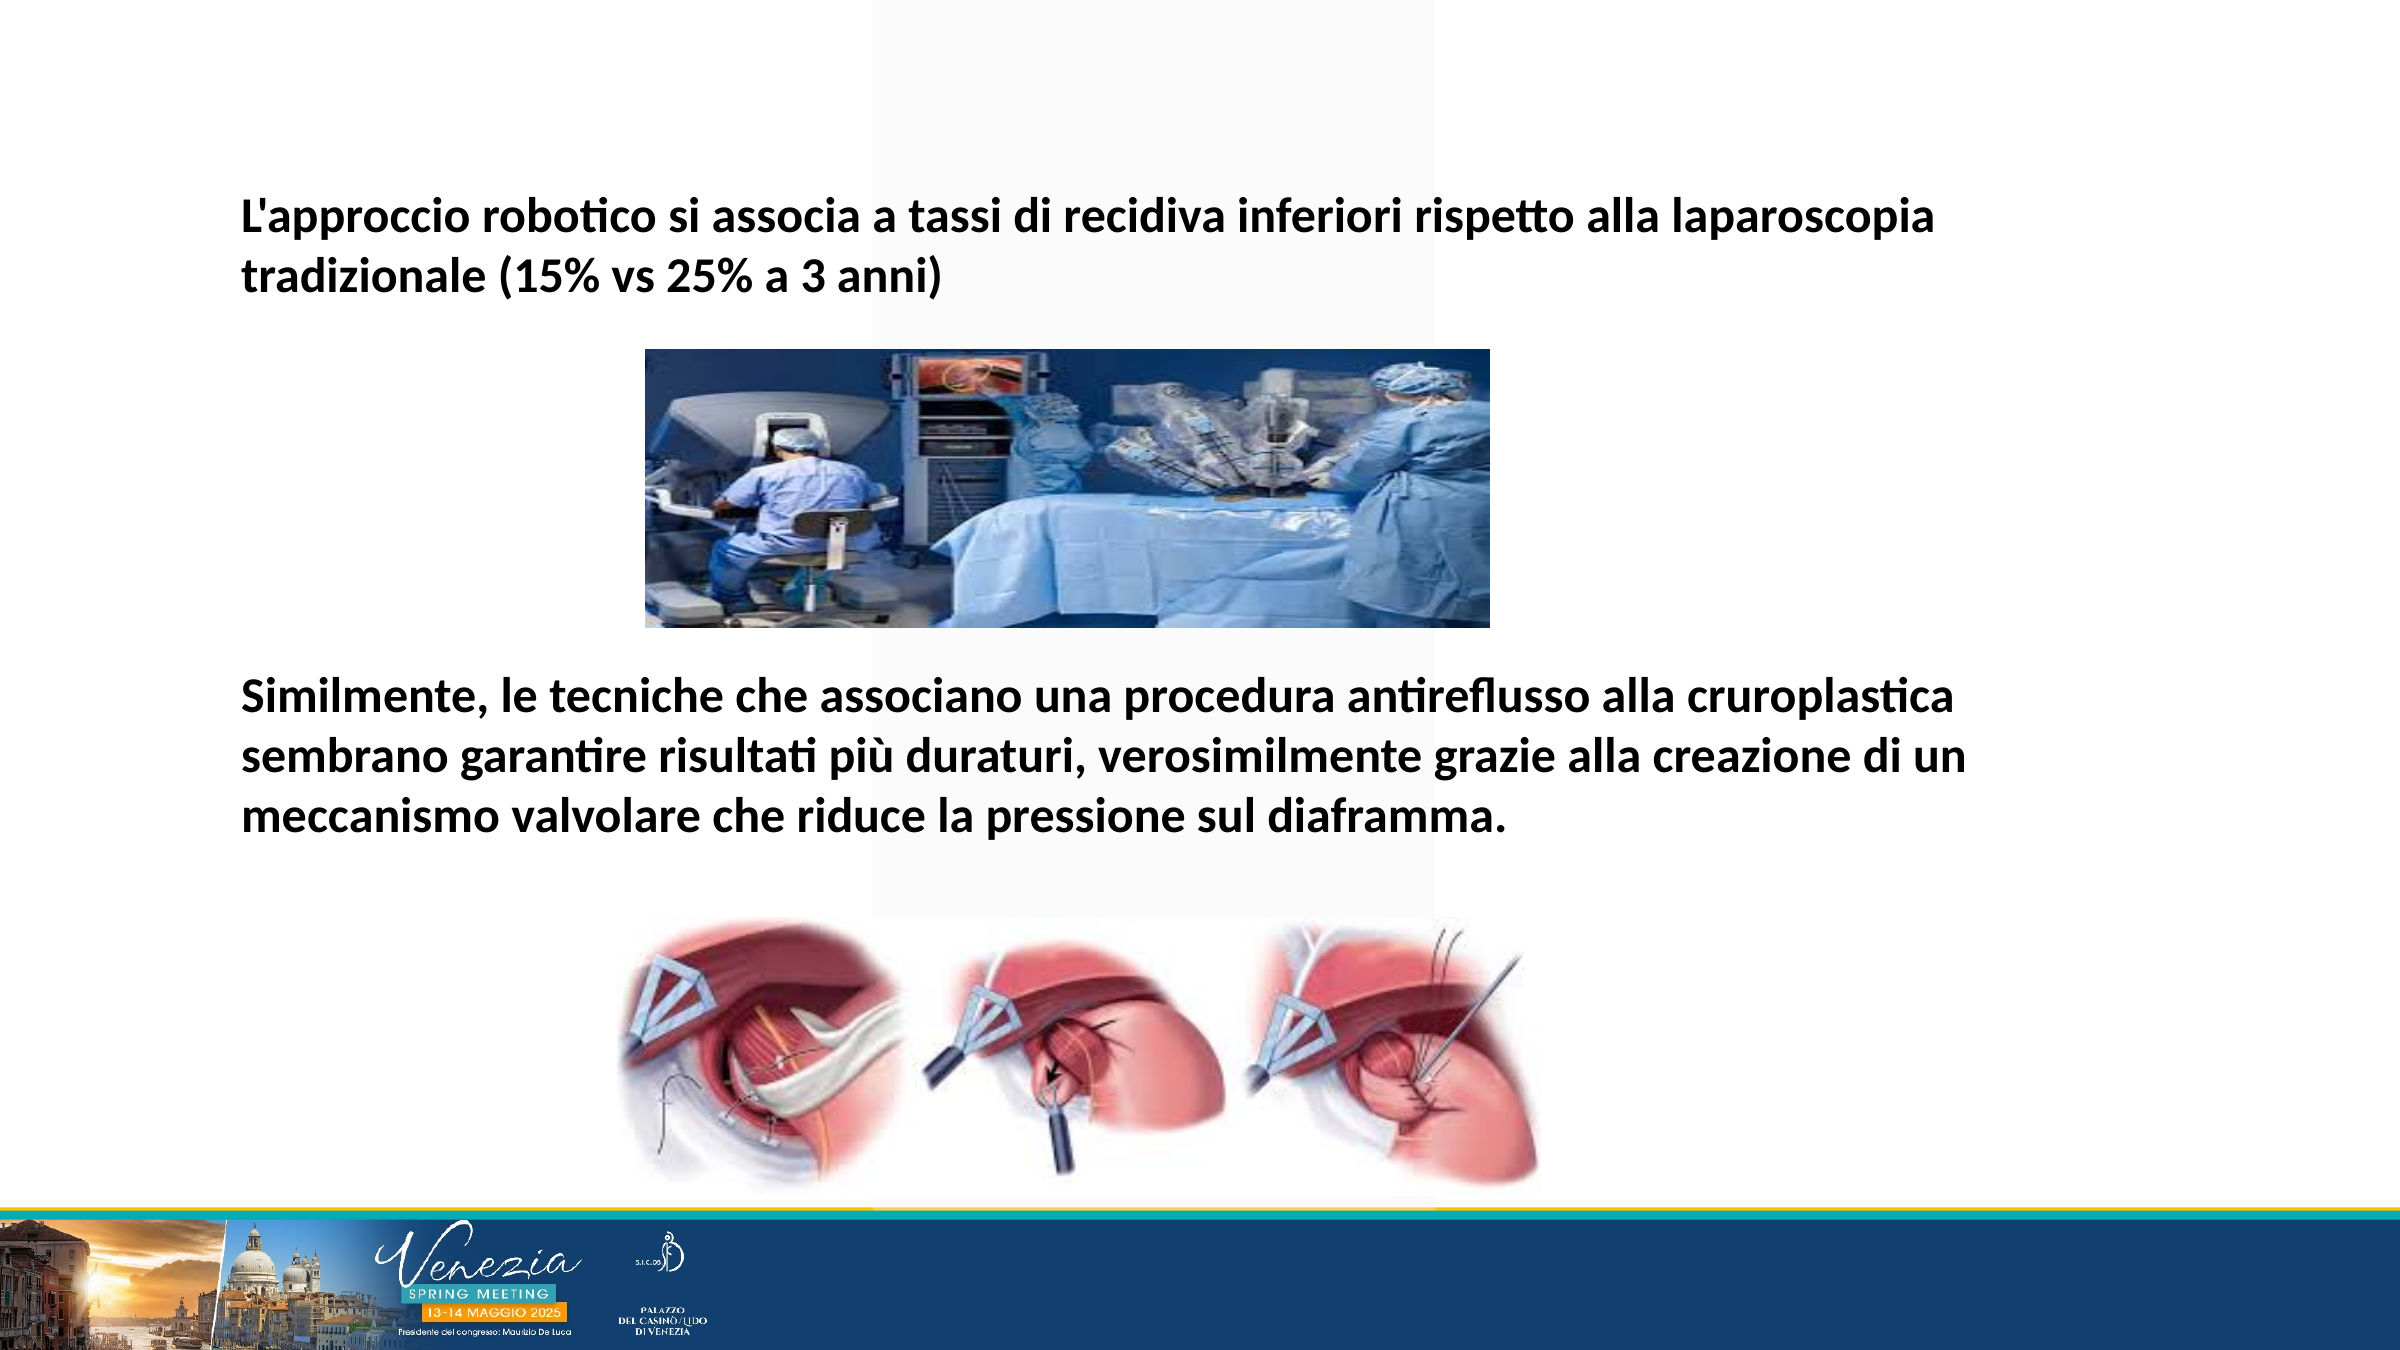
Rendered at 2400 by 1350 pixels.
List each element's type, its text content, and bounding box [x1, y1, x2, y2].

picture [617, 917, 1541, 1196]
picture [0, 1220, 730, 1350]
picture [645, 349, 1490, 628]
text_box L'approccio robotico si associa a tassi di recidiva inferiori rispetto alla laparoscopia tradizionale (15% vs 25% a 3 anni) Similmente, le tecniche che associano una procedura antireflusso alla cruroplastica sembrano garantire risultati più duraturi, verosimilmente grazie alla creazione di un meccanismo valvolare che riduce la pressione sul diaframma. [226, 175, 2141, 851]
